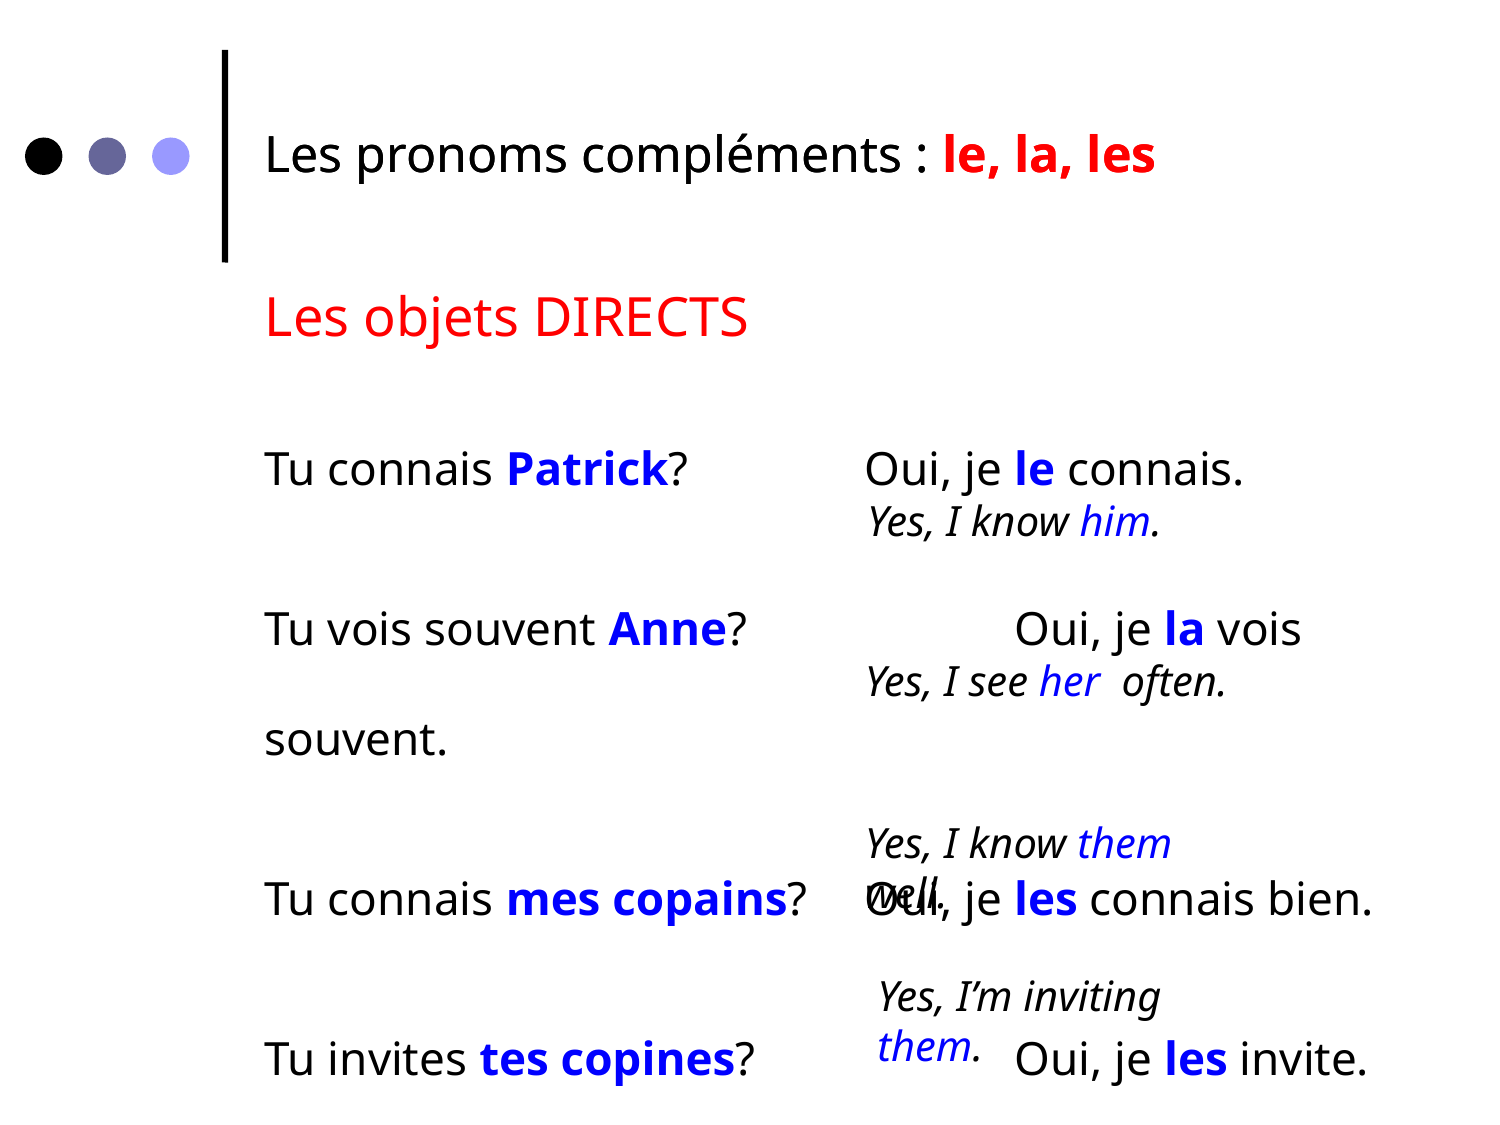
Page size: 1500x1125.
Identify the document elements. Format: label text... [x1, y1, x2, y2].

text_box Tu connais Patrick? Oui, je le connais. Tu vois souvent Anne? Oui, je la vois souvent. Tu connais mes copains? Oui, je les connais bien. Tu invites tes copines? Oui, je les invite. [249, 377, 1450, 1092]
text_box Les objets DIRECTS [249, 274, 1225, 355]
text_box Les pronoms compléments : le, la, les [249, 114, 1375, 190]
text_box Yes, I see her often. [849, 646, 1275, 712]
text_box Yes, I’m inviting them. [862, 962, 1288, 1078]
text_box Yes, I know him. [852, 487, 1278, 553]
text_box Yes, I know them well. [849, 809, 1275, 925]
